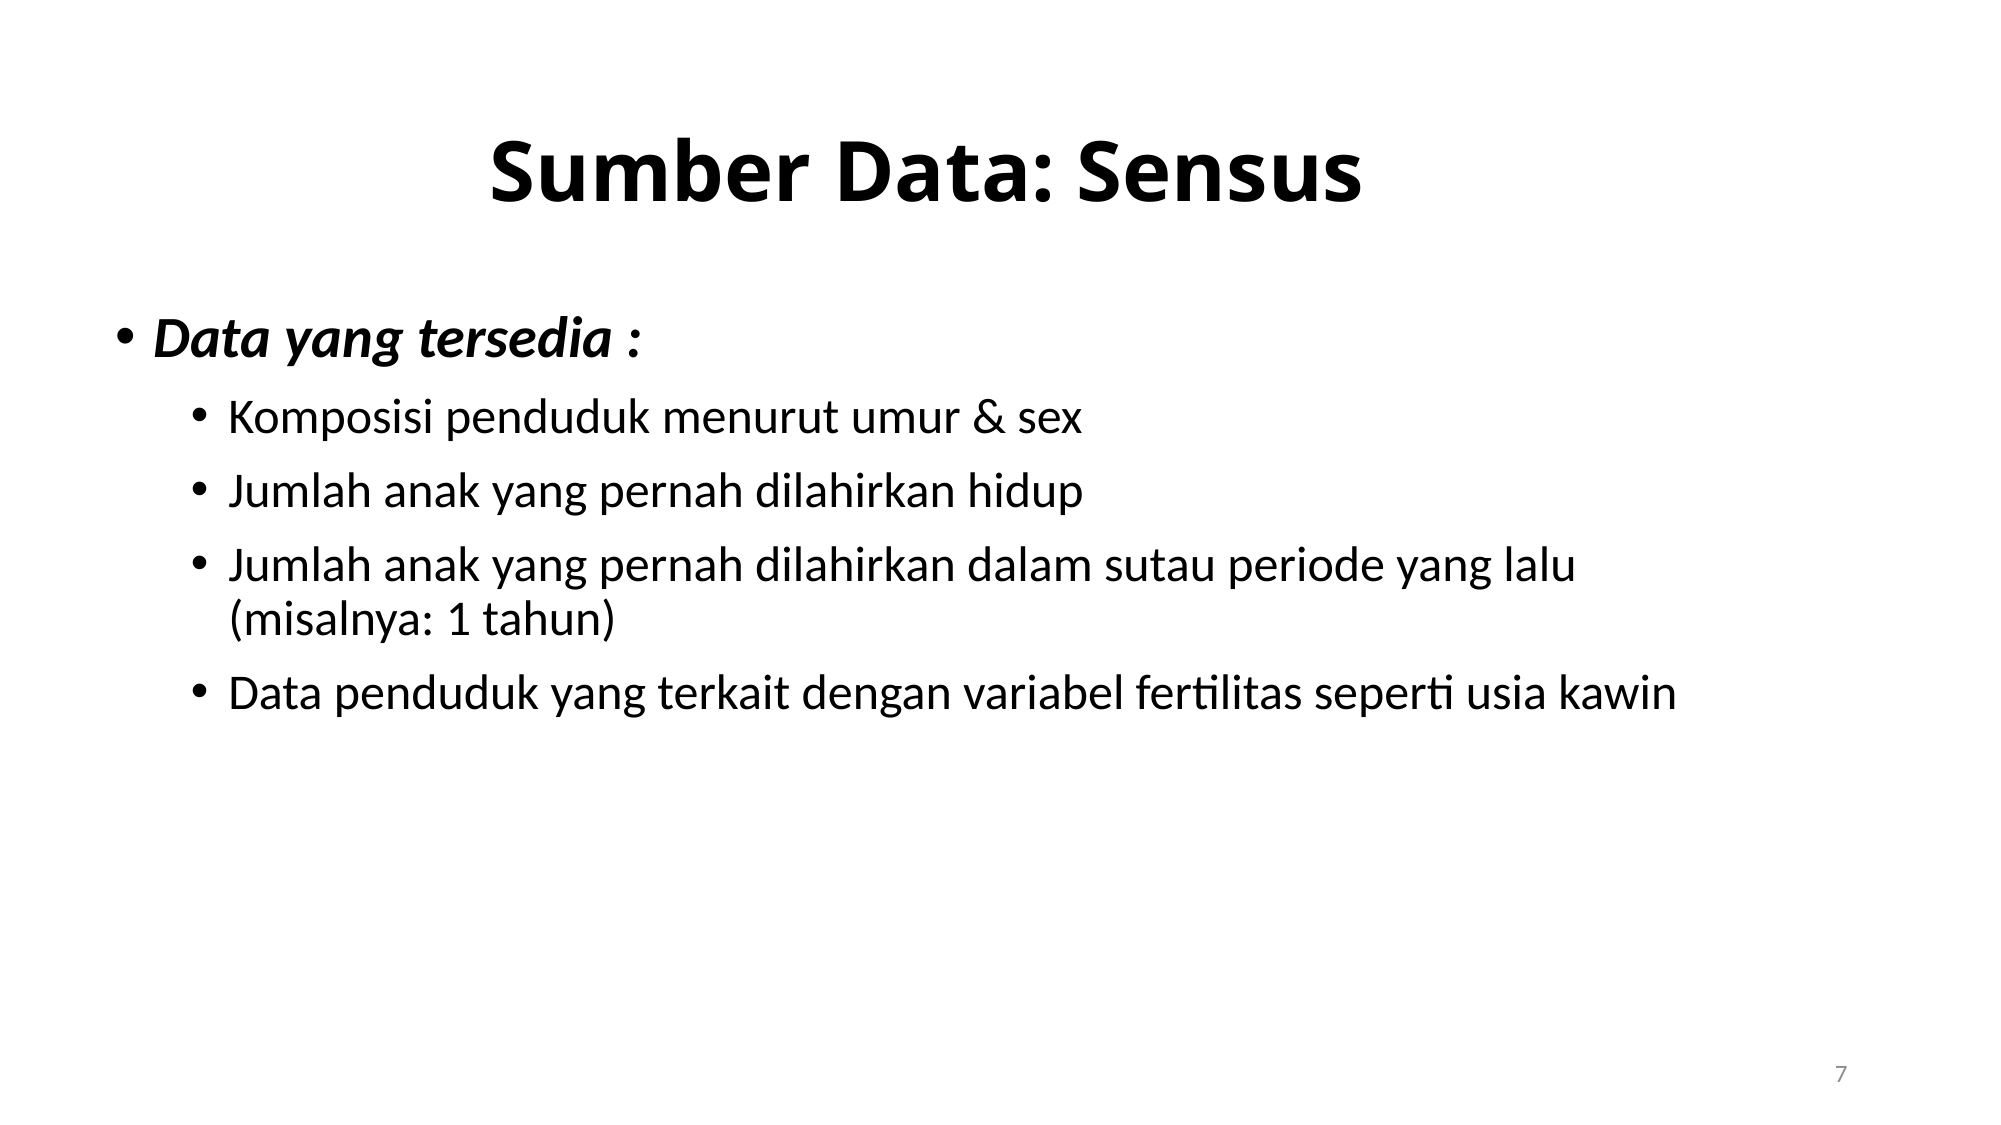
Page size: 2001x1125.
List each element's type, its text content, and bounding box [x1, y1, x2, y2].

slide_number 7 [1412, 1042, 1863, 1103]
list Data yang tersedia : Komposisi penduduk menurut umur & sex Jumlah anak yang pernah dilahirkan hidup Jumlah anak yang pernah dilahirkan dalam sutau periode yang lalu (misalnya: 1 tahun) Data penduduk yang terkait dengan variabel fertilitas seperti usia kawin [100, 299, 1725, 1050]
title Sumber Data: Sensus [474, 75, 1713, 275]
